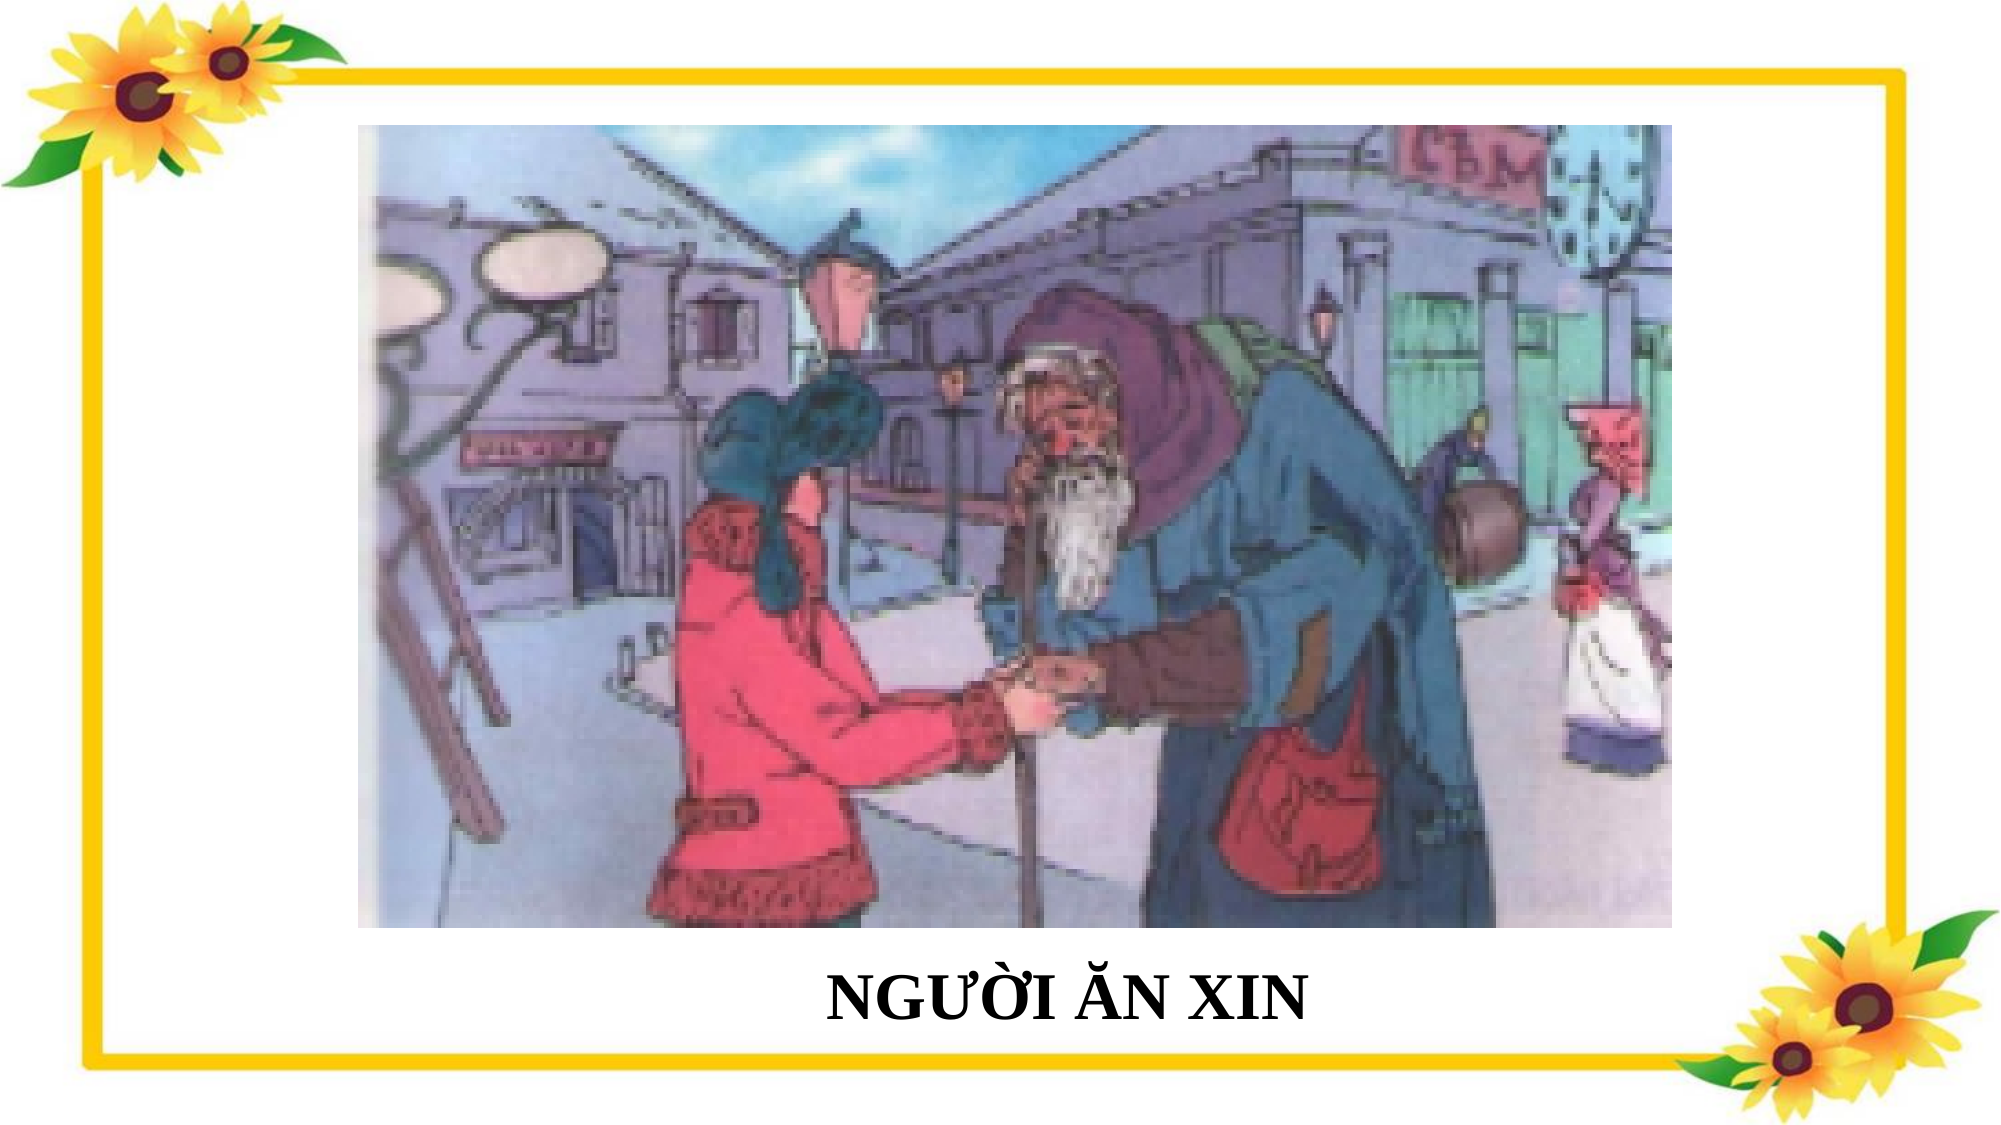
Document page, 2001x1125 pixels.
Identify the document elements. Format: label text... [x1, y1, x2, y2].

text_box NGƯỜI ĂN XIN [685, 945, 1451, 1041]
picture [0, 0, 2001, 1125]
